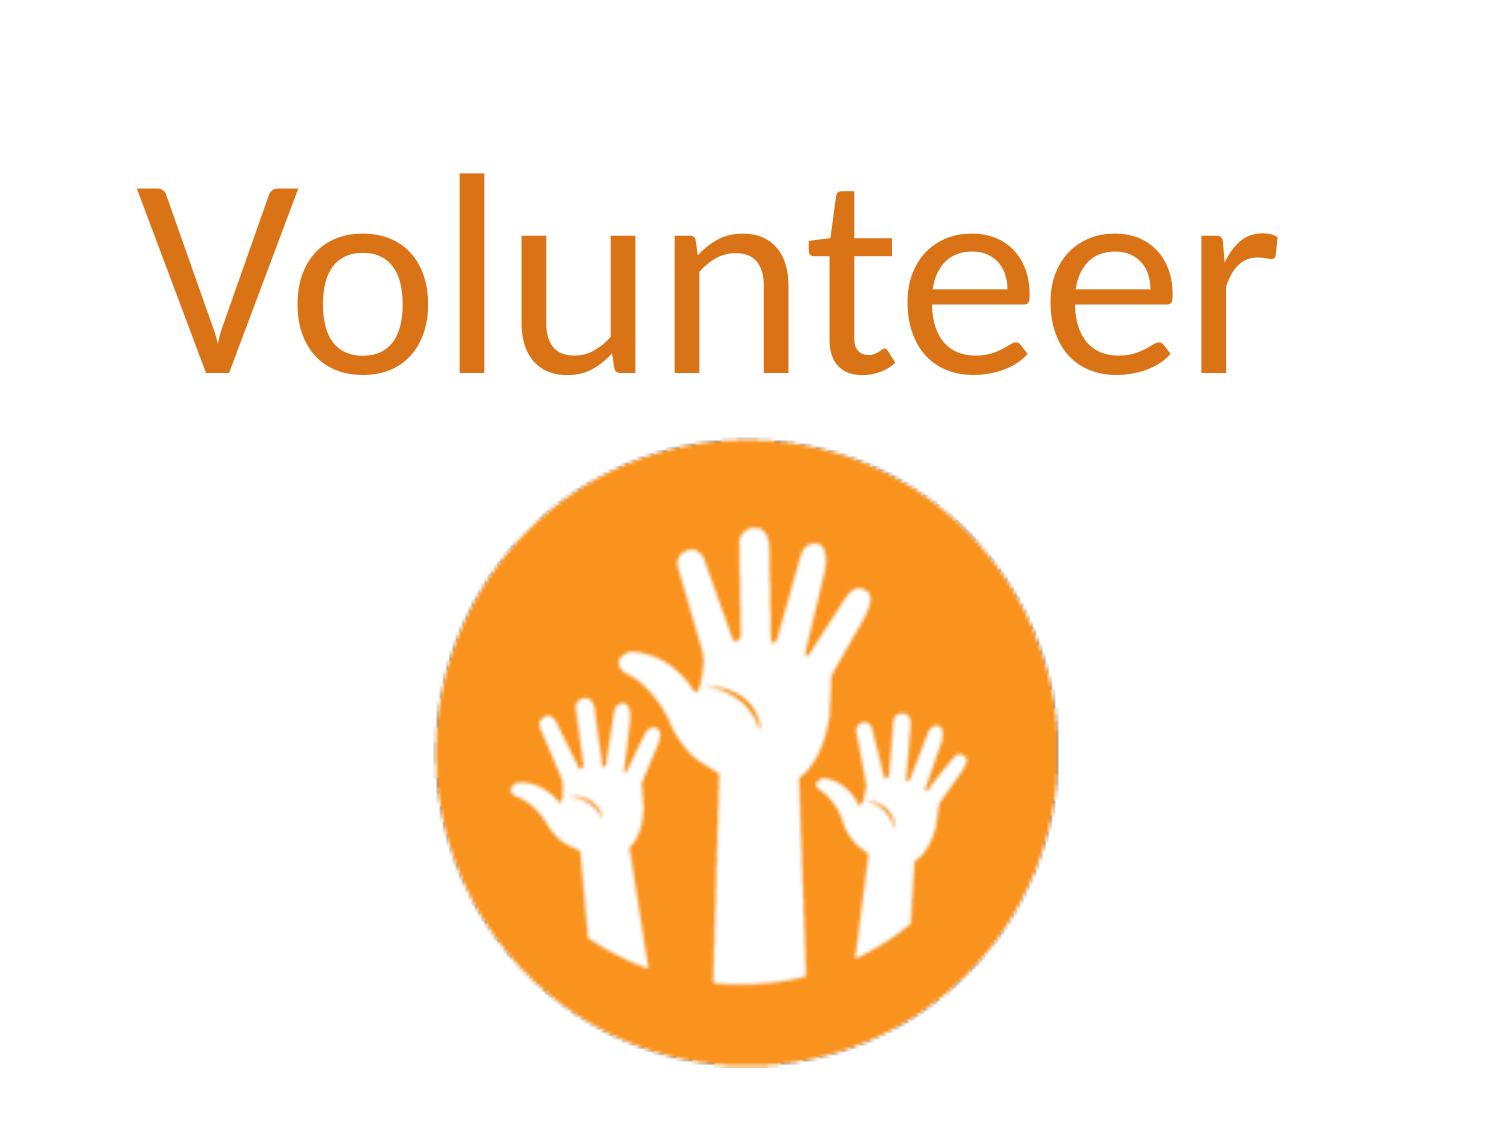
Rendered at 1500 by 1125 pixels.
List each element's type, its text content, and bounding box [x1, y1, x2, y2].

picture [429, 433, 1065, 1068]
title Volunteer [118, 118, 1365, 398]
